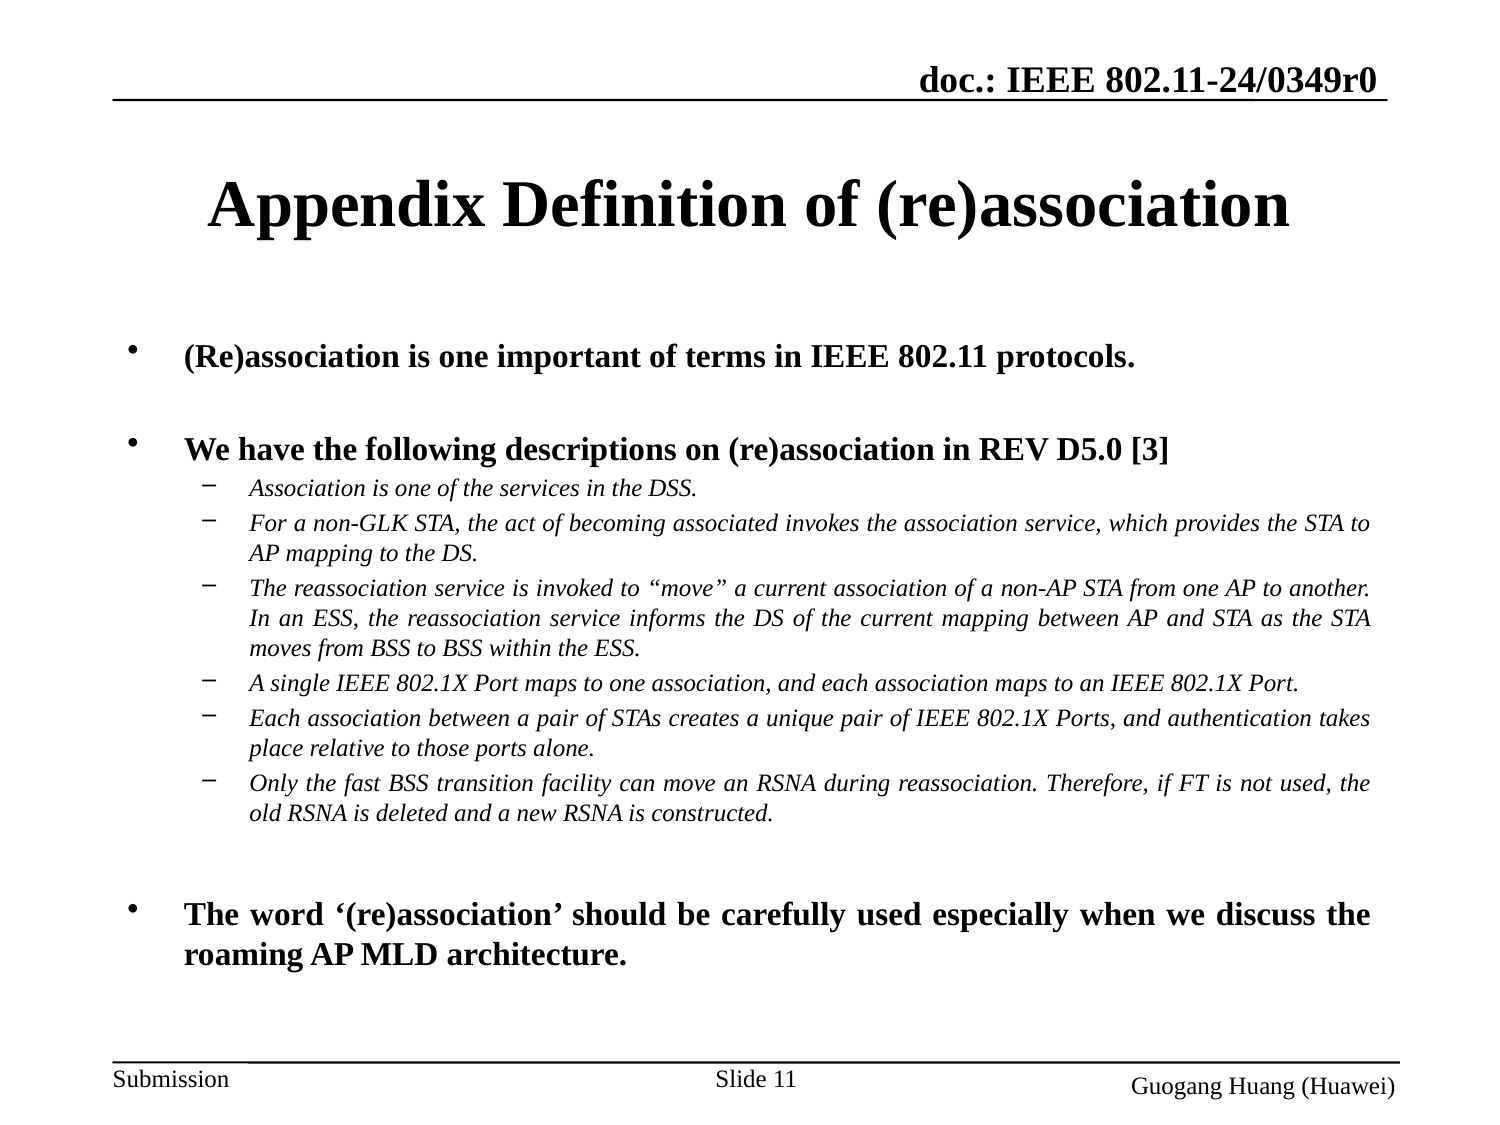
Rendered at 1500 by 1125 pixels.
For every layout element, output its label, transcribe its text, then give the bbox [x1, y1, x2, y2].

list (Re)association is one important of terms in IEEE 802.11 protocols. We have the following descriptions on (re)association in REV D5.0 [3] Association is one of the services in the DSS. For a non-GLK STA, the act of becoming associated invokes the association service, which provides the STA to AP mapping to the DS. The reassociation service is invoked to “move” a current association of a non-AP STA from one AP to another. In an ESS, the reassociation service informs the DS of the current mapping between AP and STA as the STA moves from BSS to BSS within the ESS. A single IEEE 802.1X Port maps to one association, and each association maps to an IEEE 802.1X Port. Each association between a pair of STAs creates a unique pair of IEEE 802.1X Ports, and authentication takes place relative to those ports alone. Only the fast BSS transition facility can move an RSNA during reassociation. Therefore, if FT is not used, the old RSNA is deleted and a new RSNA is constructed. The word ‘(re)association’ should be carefully used especially when we discuss the roaming AP MLD architecture. [112, 326, 1388, 1002]
slide_number Slide 11 [712, 1061, 800, 1093]
title Appendix Definition of (re)association [112, 112, 1388, 288]
footer Guogang Huang (Huawei) [1116, 1062, 1436, 1093]
